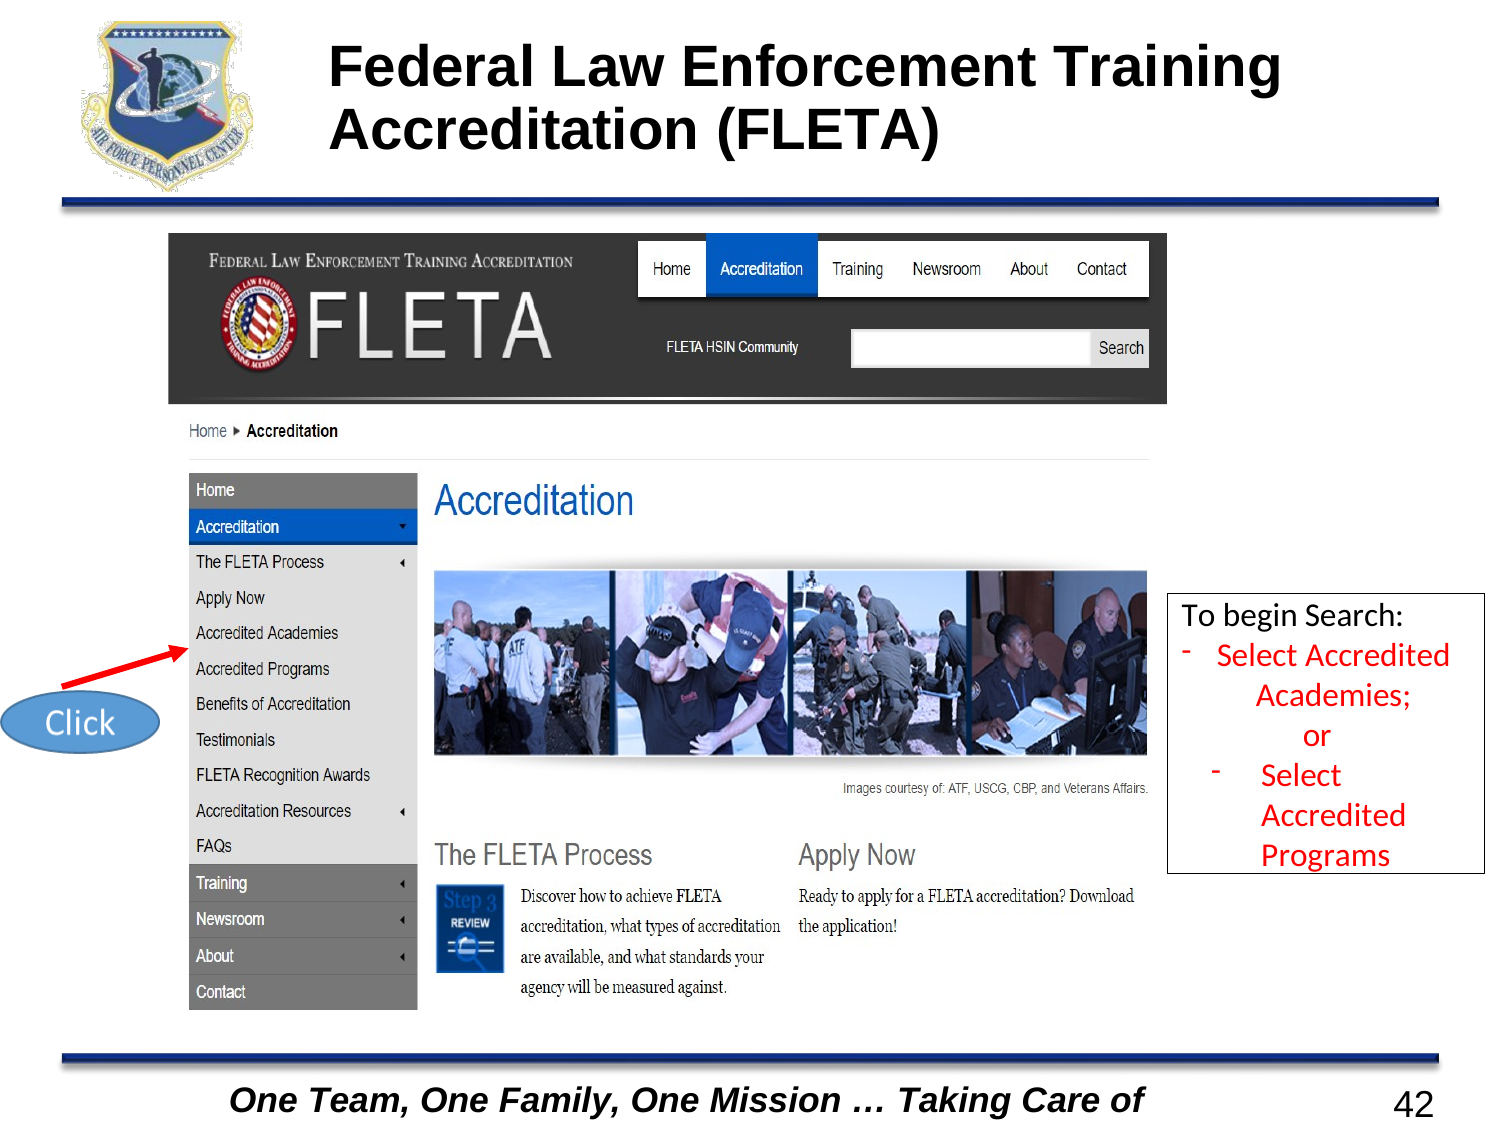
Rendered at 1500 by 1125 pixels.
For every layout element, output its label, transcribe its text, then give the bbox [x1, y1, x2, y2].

text_box [0, 686, 160, 769]
title Federal Law Enforcement Training Accreditation (FLETA) [47, 35, 1453, 224]
text_box [168, 233, 1167, 1017]
slide_number 42 [1389, 1080, 1440, 1125]
footer One Team, One Family, One Mission … Taking Care of Airmen [226, 1076, 1273, 1125]
picture [81, 21, 254, 35]
picture [53, 1050, 1452, 1079]
text_box [168, 644, 189, 663]
text_box To begin Search: Select Accredited Academies; or Select Accredited Programs [1166, 593, 1485, 873]
